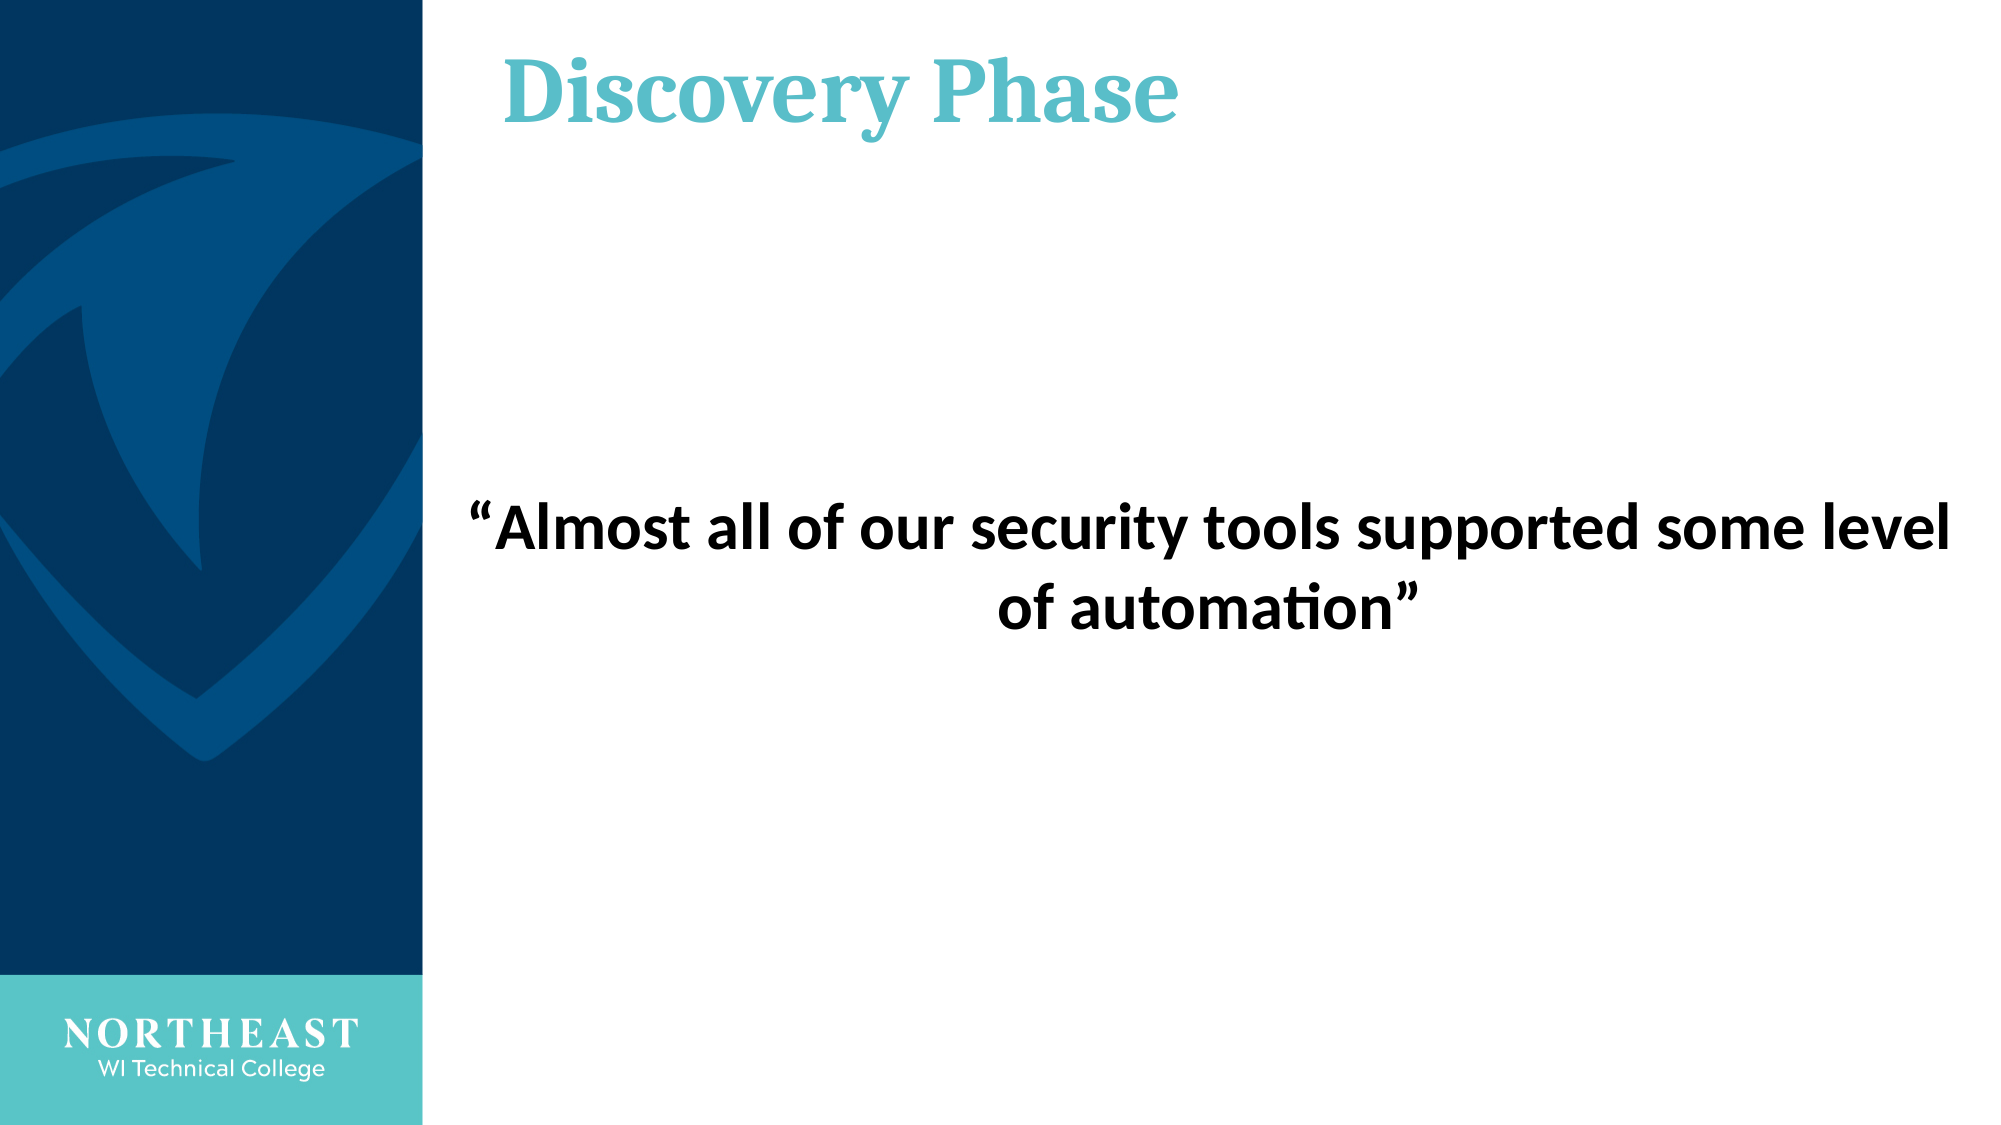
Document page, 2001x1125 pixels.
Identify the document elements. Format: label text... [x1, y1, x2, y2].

text_box Discovery Phase [487, 28, 1864, 157]
picture [0, 0, 2000, 1125]
text_box “Almost all of our security tools supported some level of automation” [420, 475, 2000, 651]
